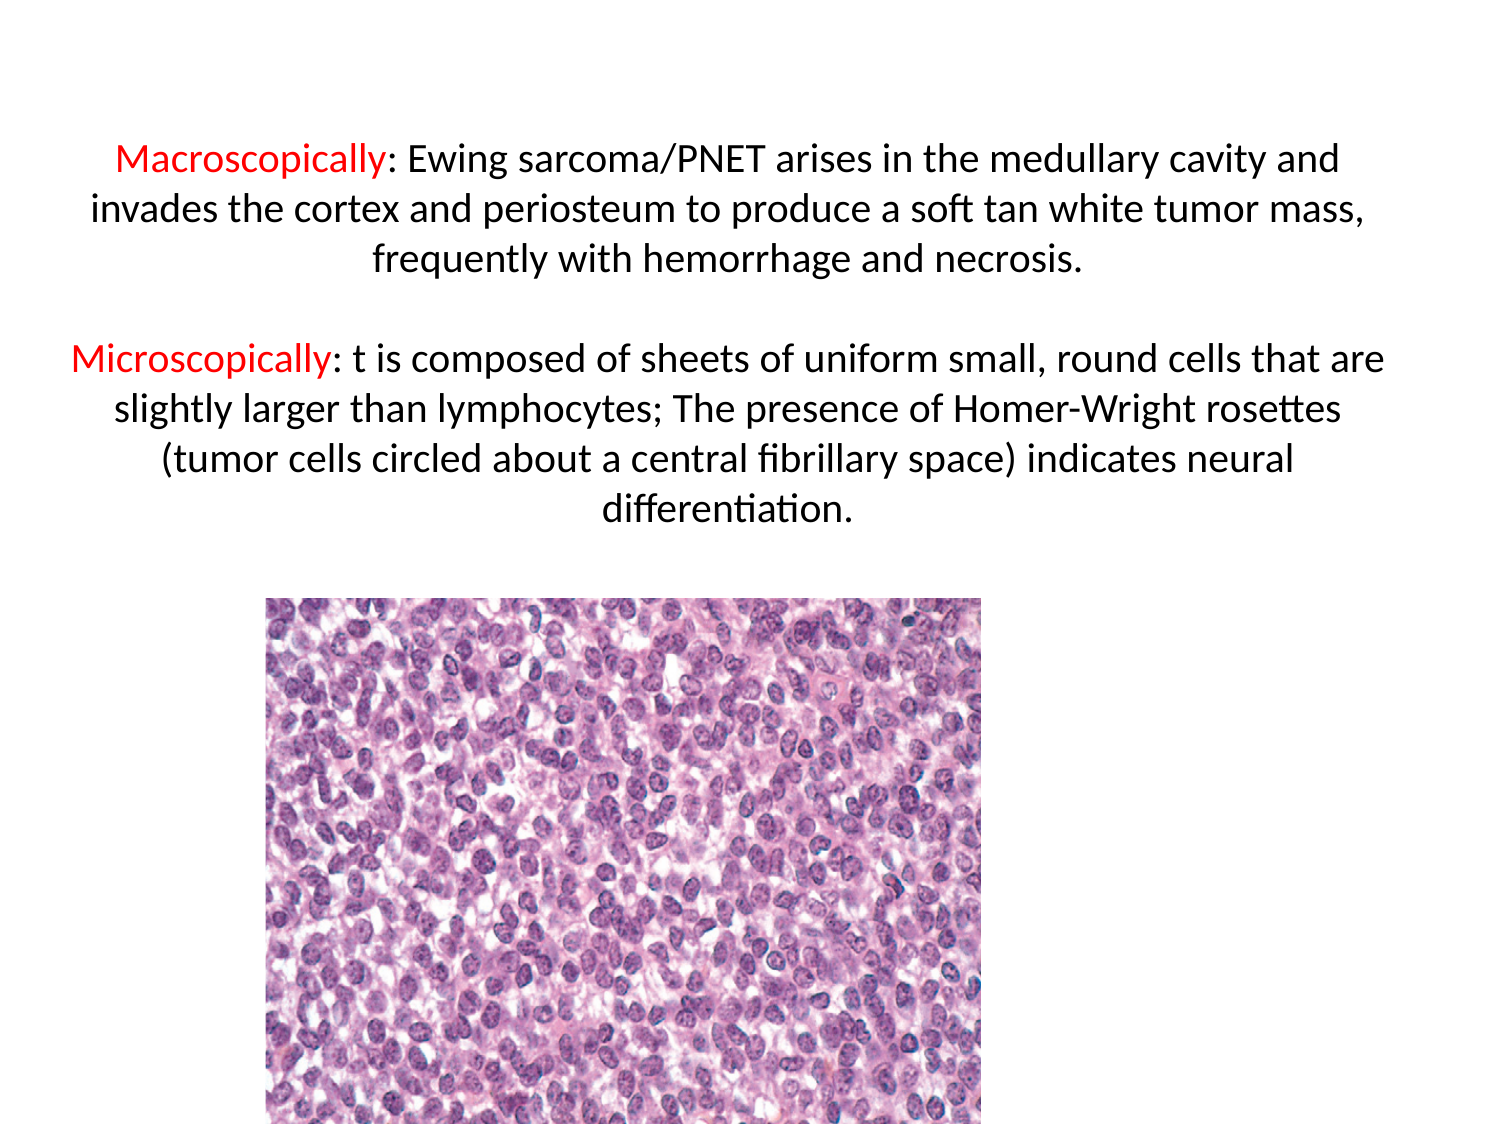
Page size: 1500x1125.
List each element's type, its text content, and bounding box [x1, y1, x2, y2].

title Macroscopically: Ewing sarcoma/PNET arises in the medullary cavity and invades the cortex and periosteum to produce a soft tan white tumor mass, frequently with hemorrhage and necrosis. Microscopically: t is composed of sheets of uniform small, round cells that are slightly larger than lymphocytes; The presence of Homer-Wright rosettes (tumor cells circled about a central fibrillary space) indicates neural differentiation. [53, 54, 1404, 608]
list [265, 598, 982, 1124]
